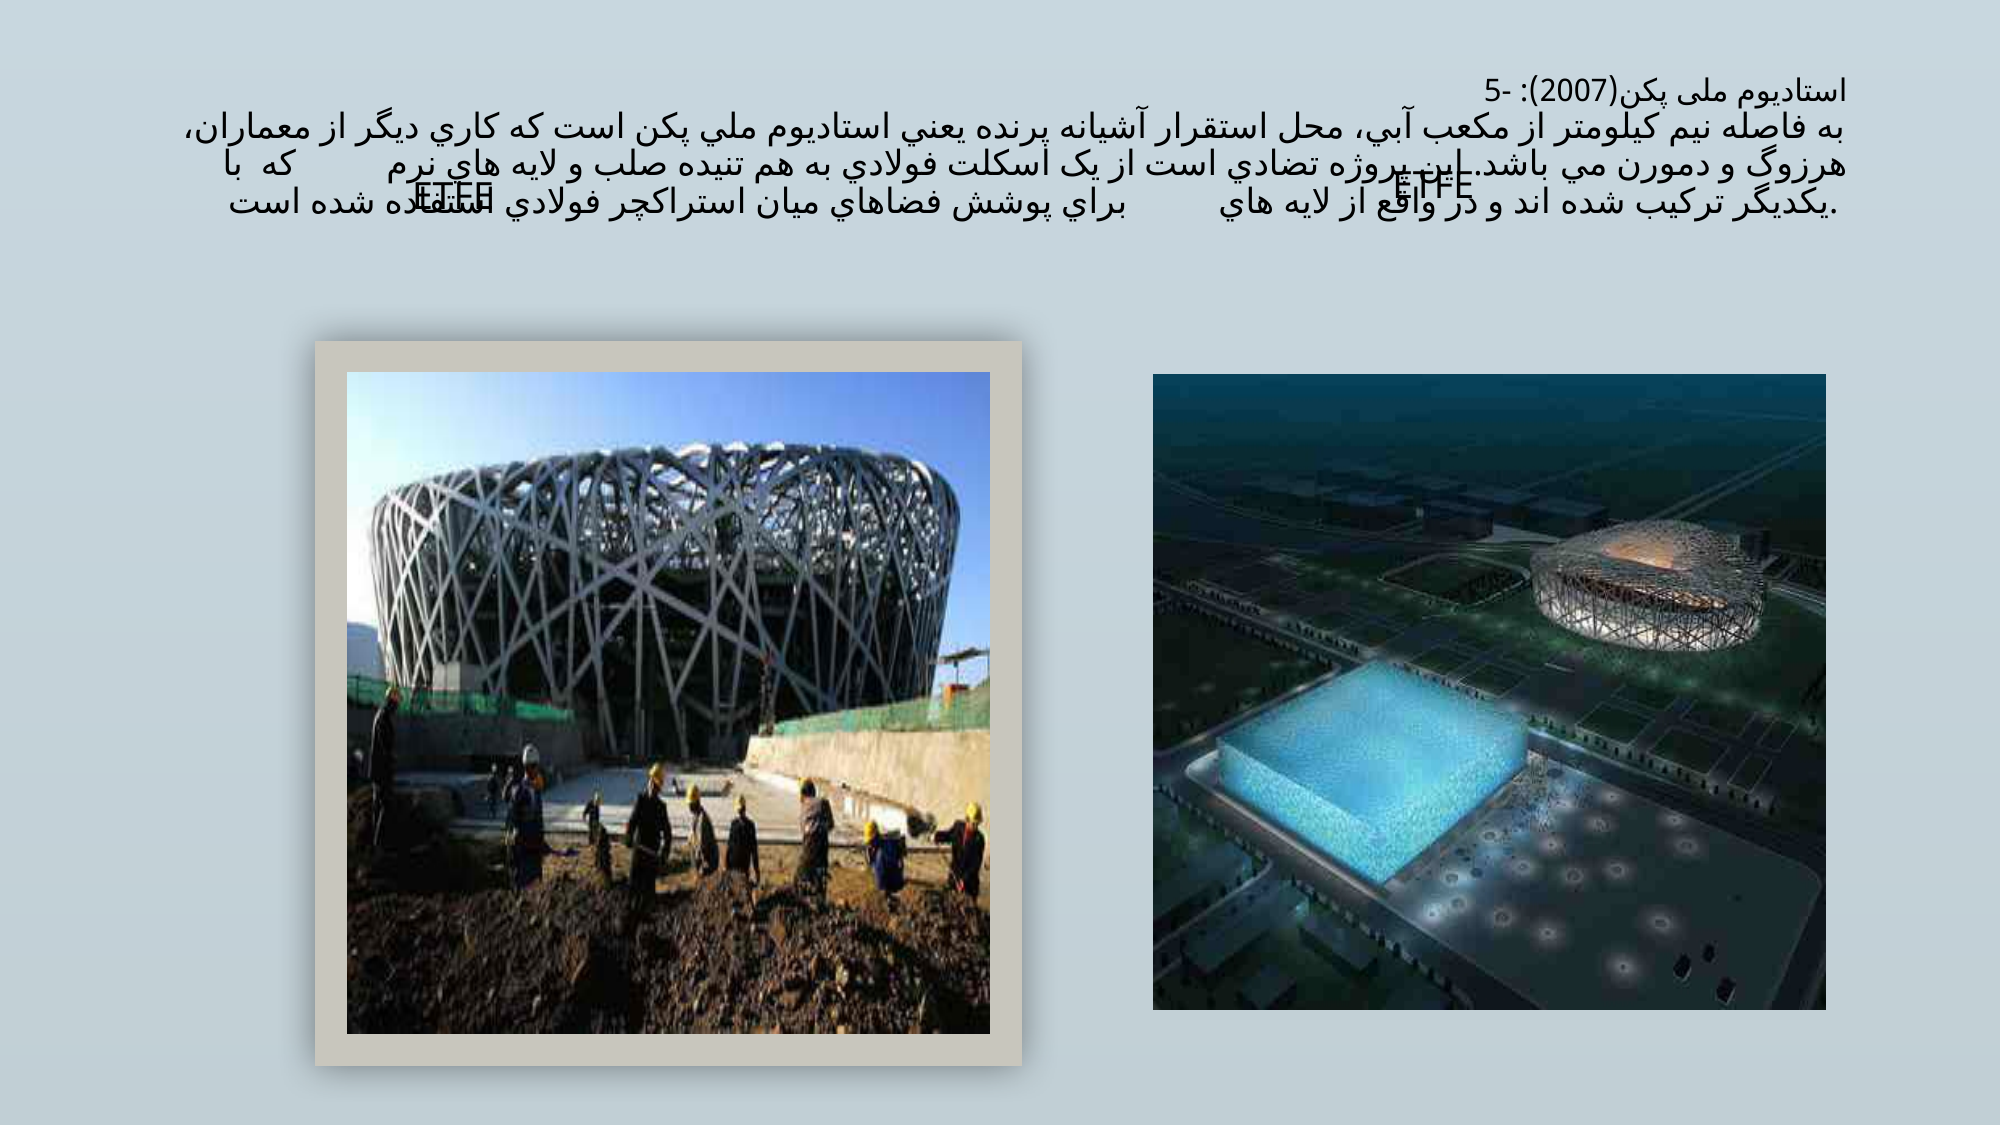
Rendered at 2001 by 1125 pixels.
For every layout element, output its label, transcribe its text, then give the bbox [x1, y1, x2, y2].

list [1153, 373, 1827, 1010]
picture [346, 372, 991, 1035]
text_box ETFE [397, 164, 509, 225]
title 5- استادیوم ملی پکن(2007): به فاصله نيم کيلومتر از مکعب آبي، محل استقرار آشيانه پرنده يعني استاديوم ملي پکن است که کاري ديگر از معماران، هرزوگ و دمورن مي باشد. اين پروژه تضادي است از يک اسکلت فولادي به هم تنيده صلب و لايه هاي نرم که با يکديگر ترکيب شده اند و در واقع از لايه هاي براي پوشش فضاهاي ميان استراکچر فولادي استفاده شده است. [137, 59, 1863, 278]
text_box ETFE [1377, 154, 1489, 214]
